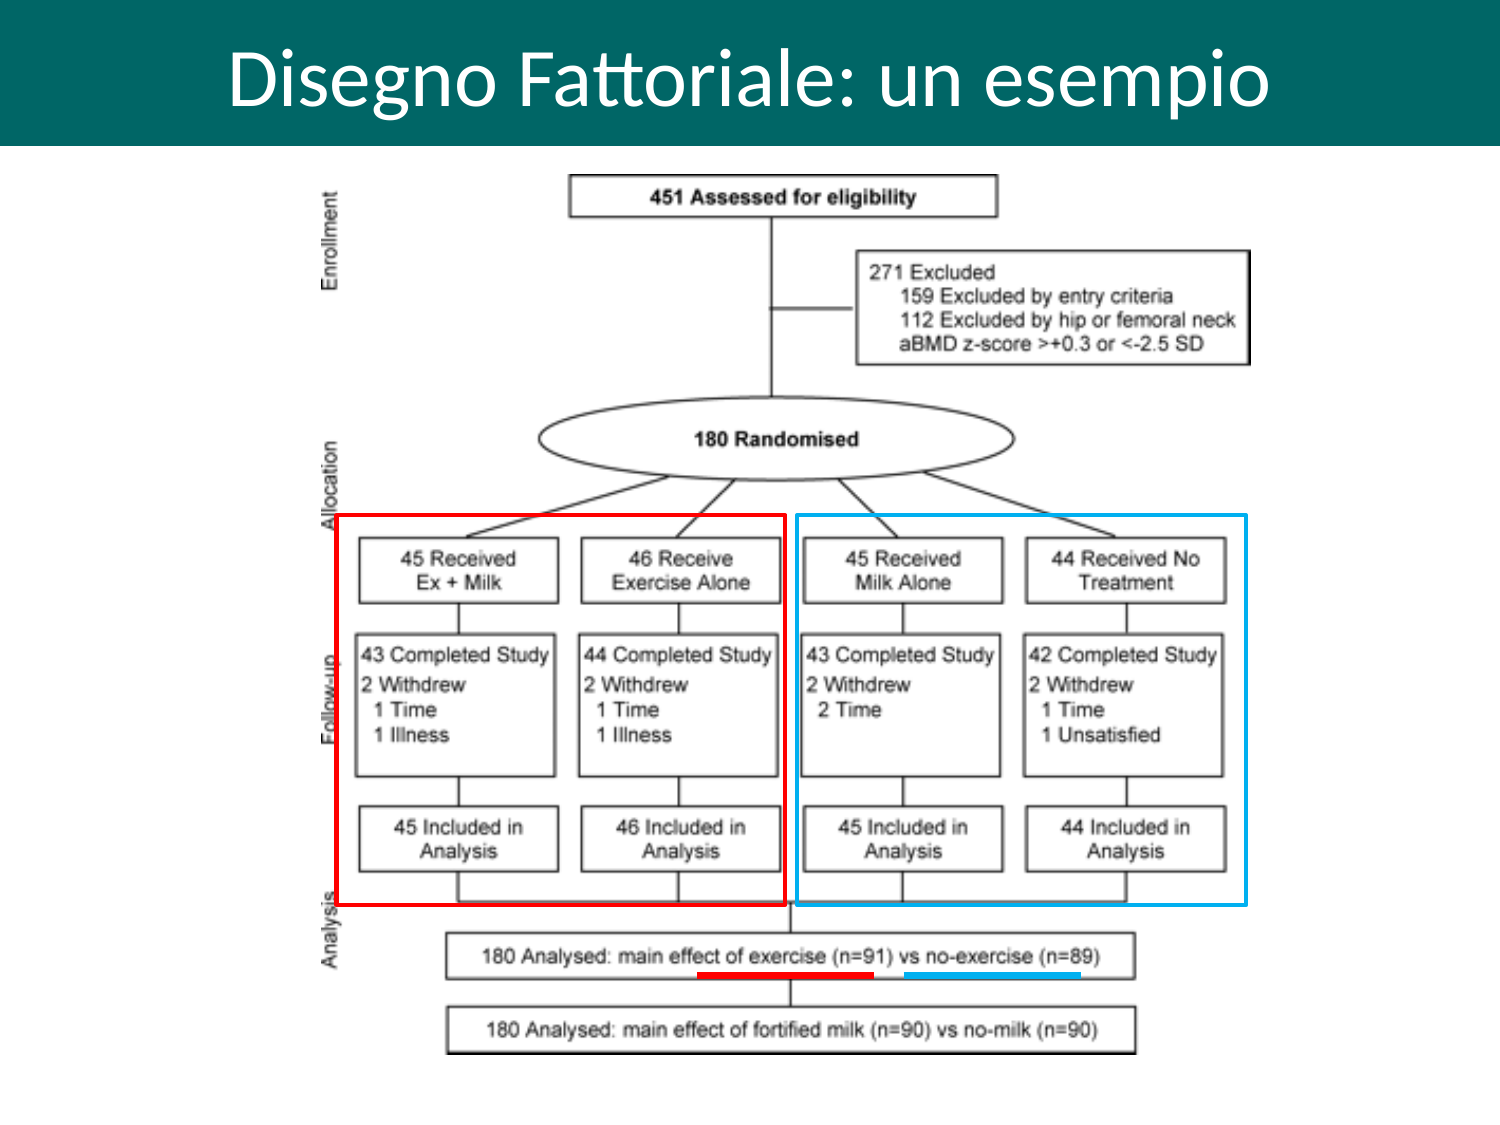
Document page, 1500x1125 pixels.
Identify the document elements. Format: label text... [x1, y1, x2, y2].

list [321, 173, 1251, 1055]
title Disegno Fattoriale: un esempio [0, 0, 1500, 146]
